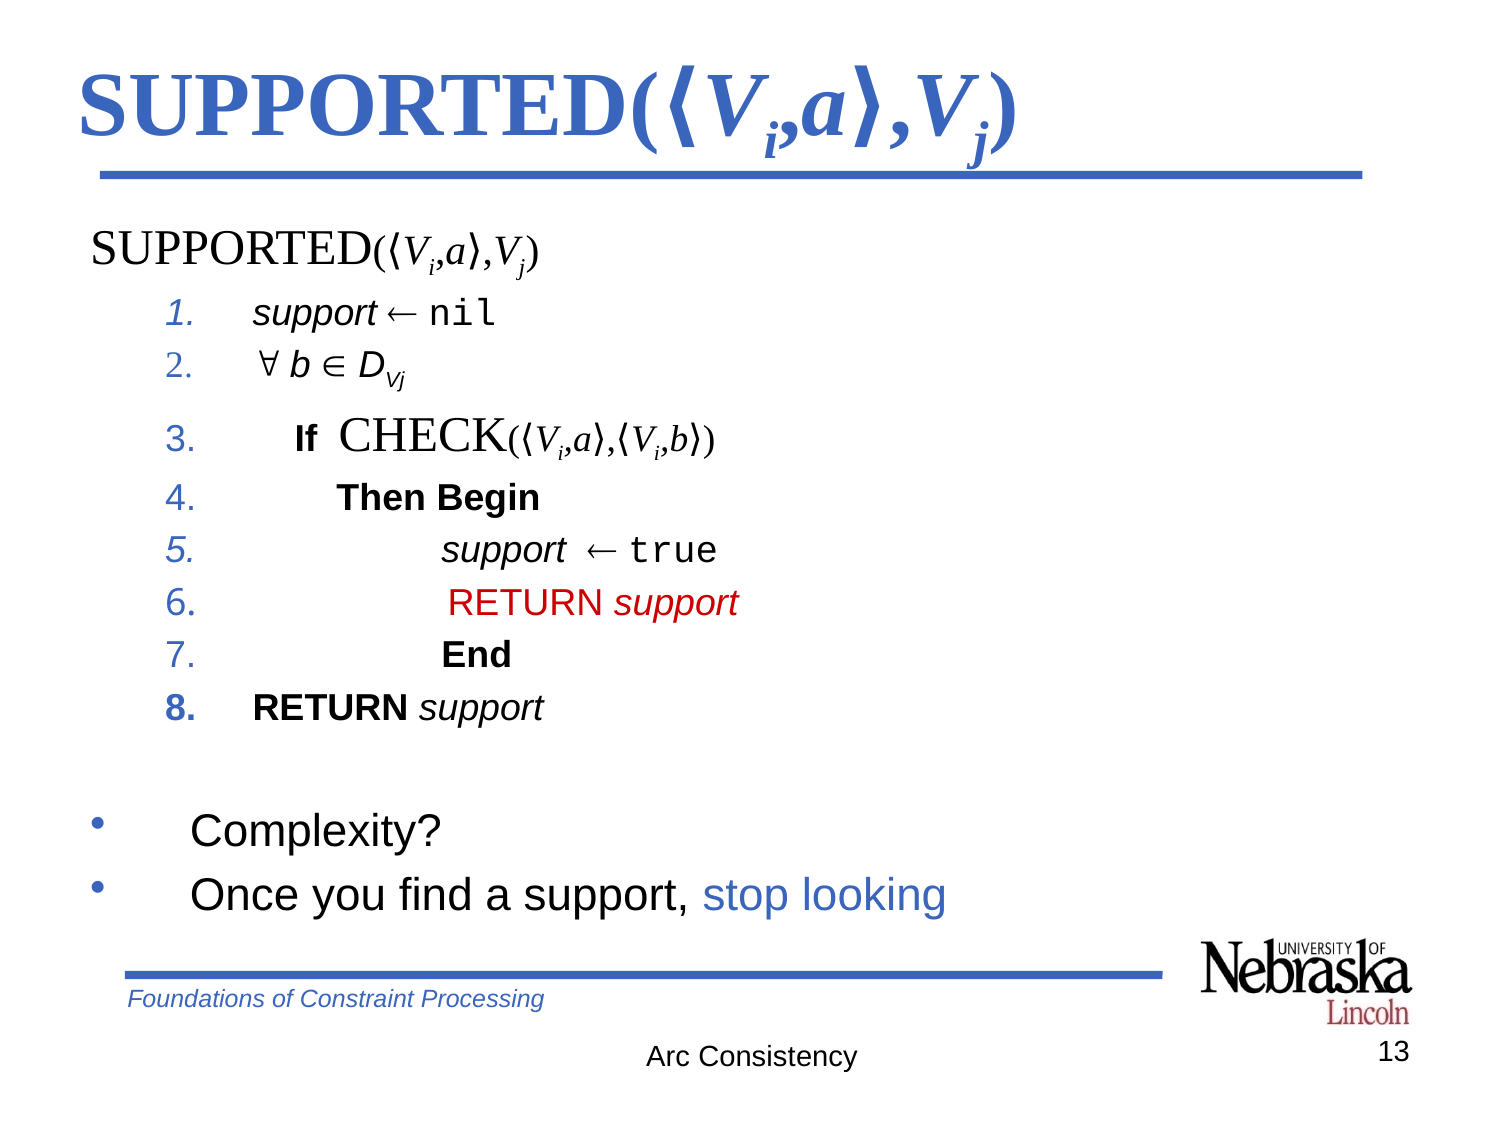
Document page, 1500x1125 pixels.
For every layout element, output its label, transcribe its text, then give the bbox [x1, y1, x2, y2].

title Supported(⟨Vi,a⟩,Vj) [62, 50, 1413, 163]
list Supported(⟨Vi,a⟩,Vj) support  nil  b  DVj If Check(⟨Vi,a⟩,⟨Vi,b⟩) Then Begin support  true RETURN support End RETURN support Complexity? Once you find a support, stop looking [75, 207, 1425, 950]
slide_number 13 [1074, 1024, 1426, 1103]
picture [1200, 950, 1413, 1024]
